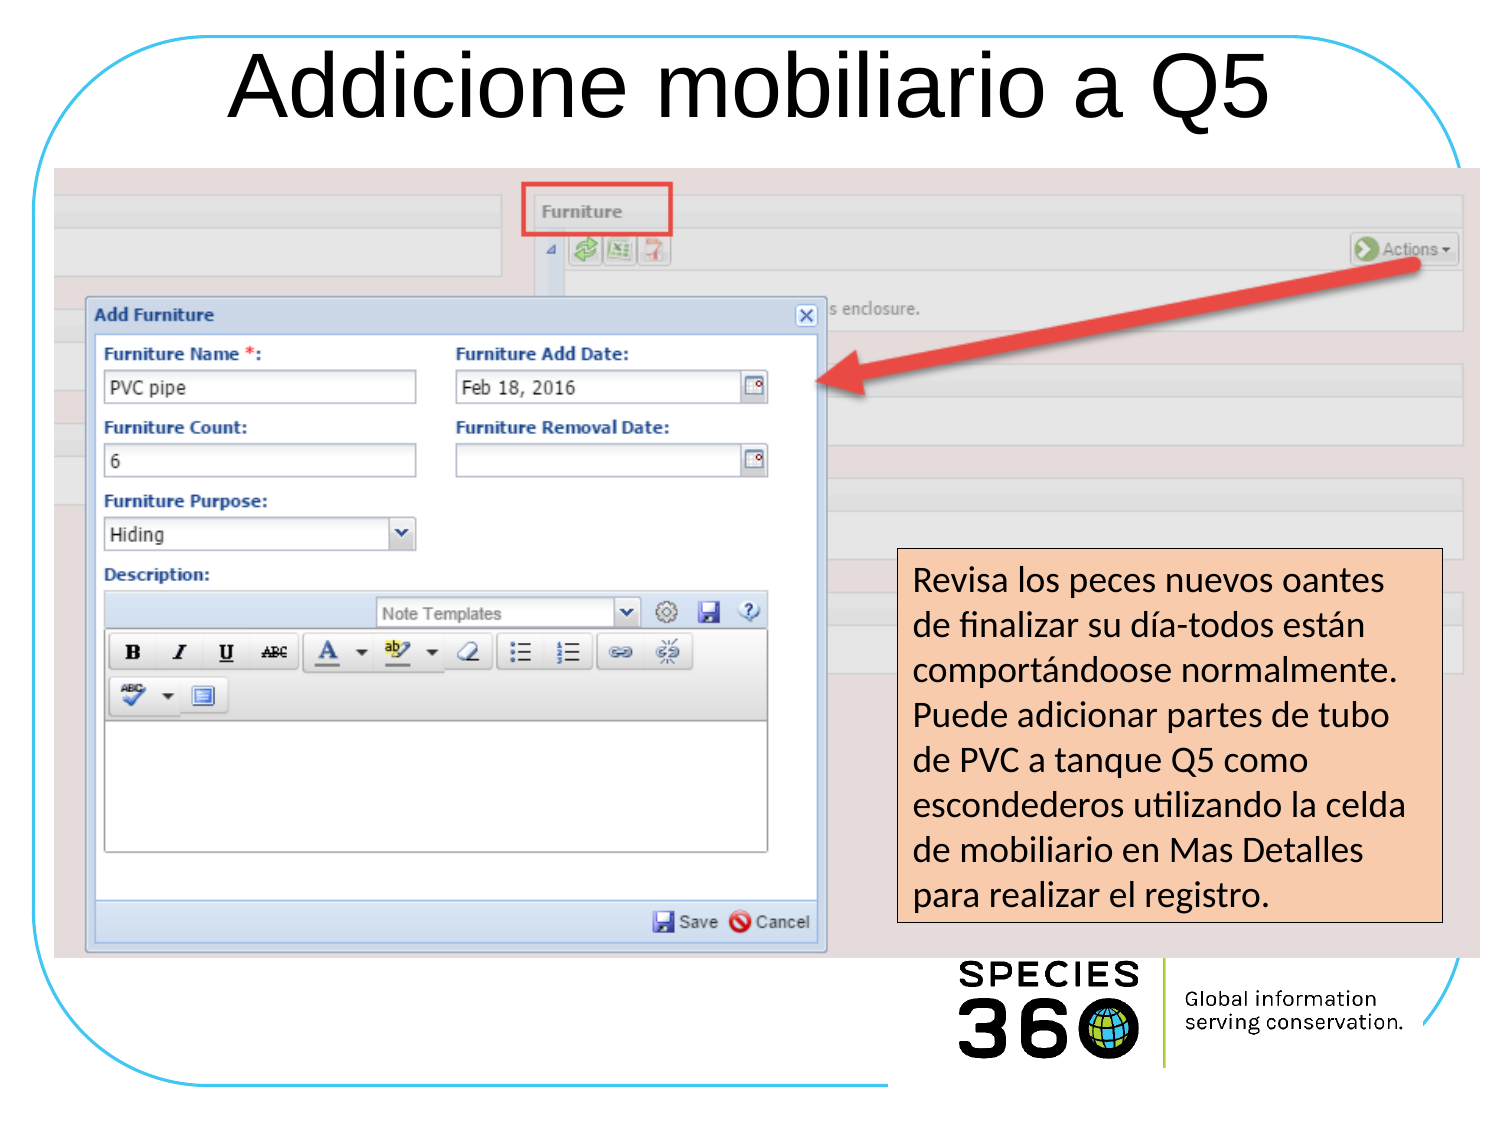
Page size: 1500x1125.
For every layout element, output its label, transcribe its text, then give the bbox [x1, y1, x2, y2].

picture [54, 168, 1480, 1075]
title Addicione mobiliario a Q5 [103, 0, 1397, 168]
